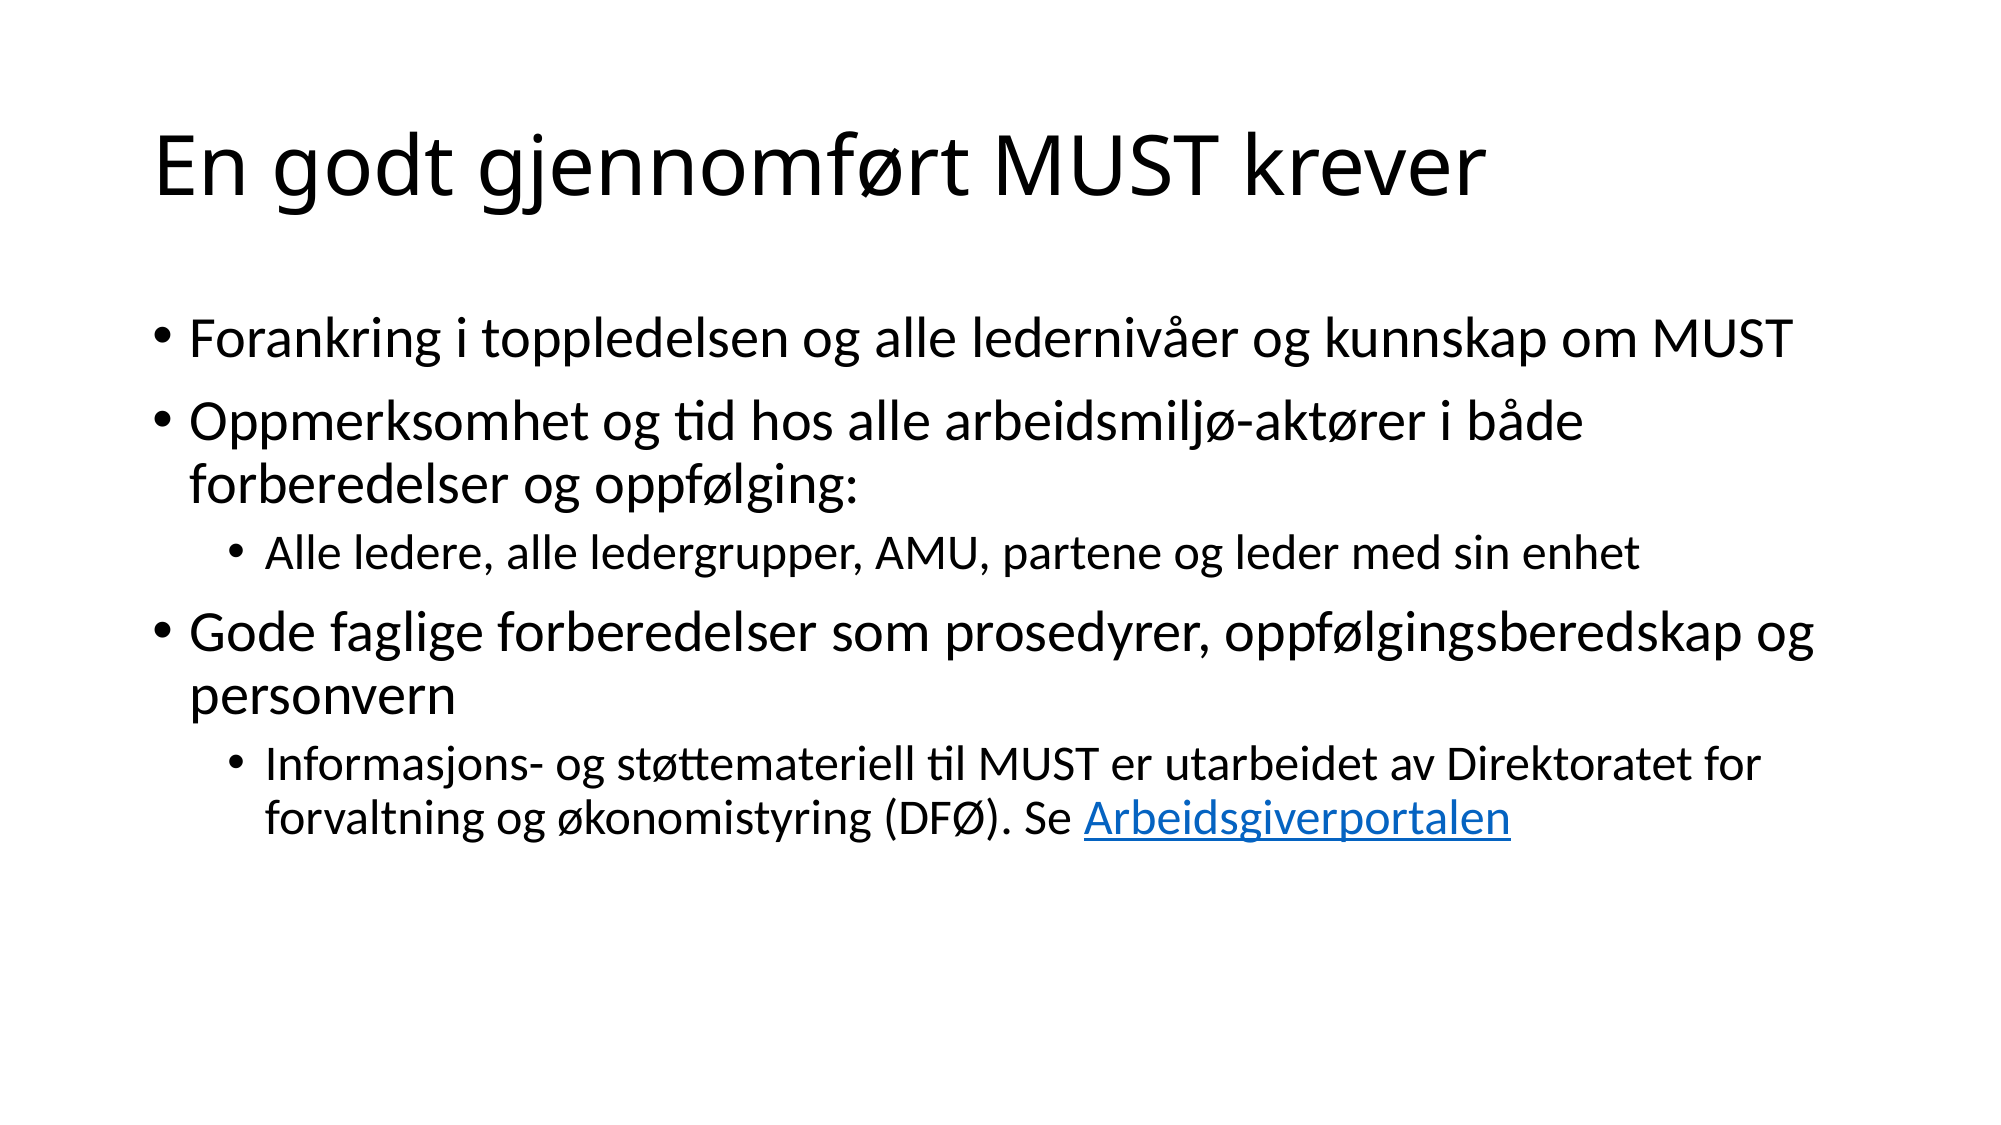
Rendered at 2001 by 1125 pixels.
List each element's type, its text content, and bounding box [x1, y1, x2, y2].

list Forankring i toppledelsen og alle ledernivåer og kunnskap om MUST Oppmerksomhet og tid hos alle arbeidsmiljø-aktører i både forberedelser og oppfølging: Alle ledere, alle ledergrupper, AMU, partene og leder med sin enhet Gode faglige forberedelser som prosedyrer, oppfølgingsberedskap og personvern Informasjons- og støttemateriell til MUST er utarbeidet av Direktoratet for forvaltning og økonomistyring (DFØ). Se Arbeidsgiverportalen [137, 299, 1863, 1014]
title En godt gjennomført MUST krever [137, 59, 1863, 278]
